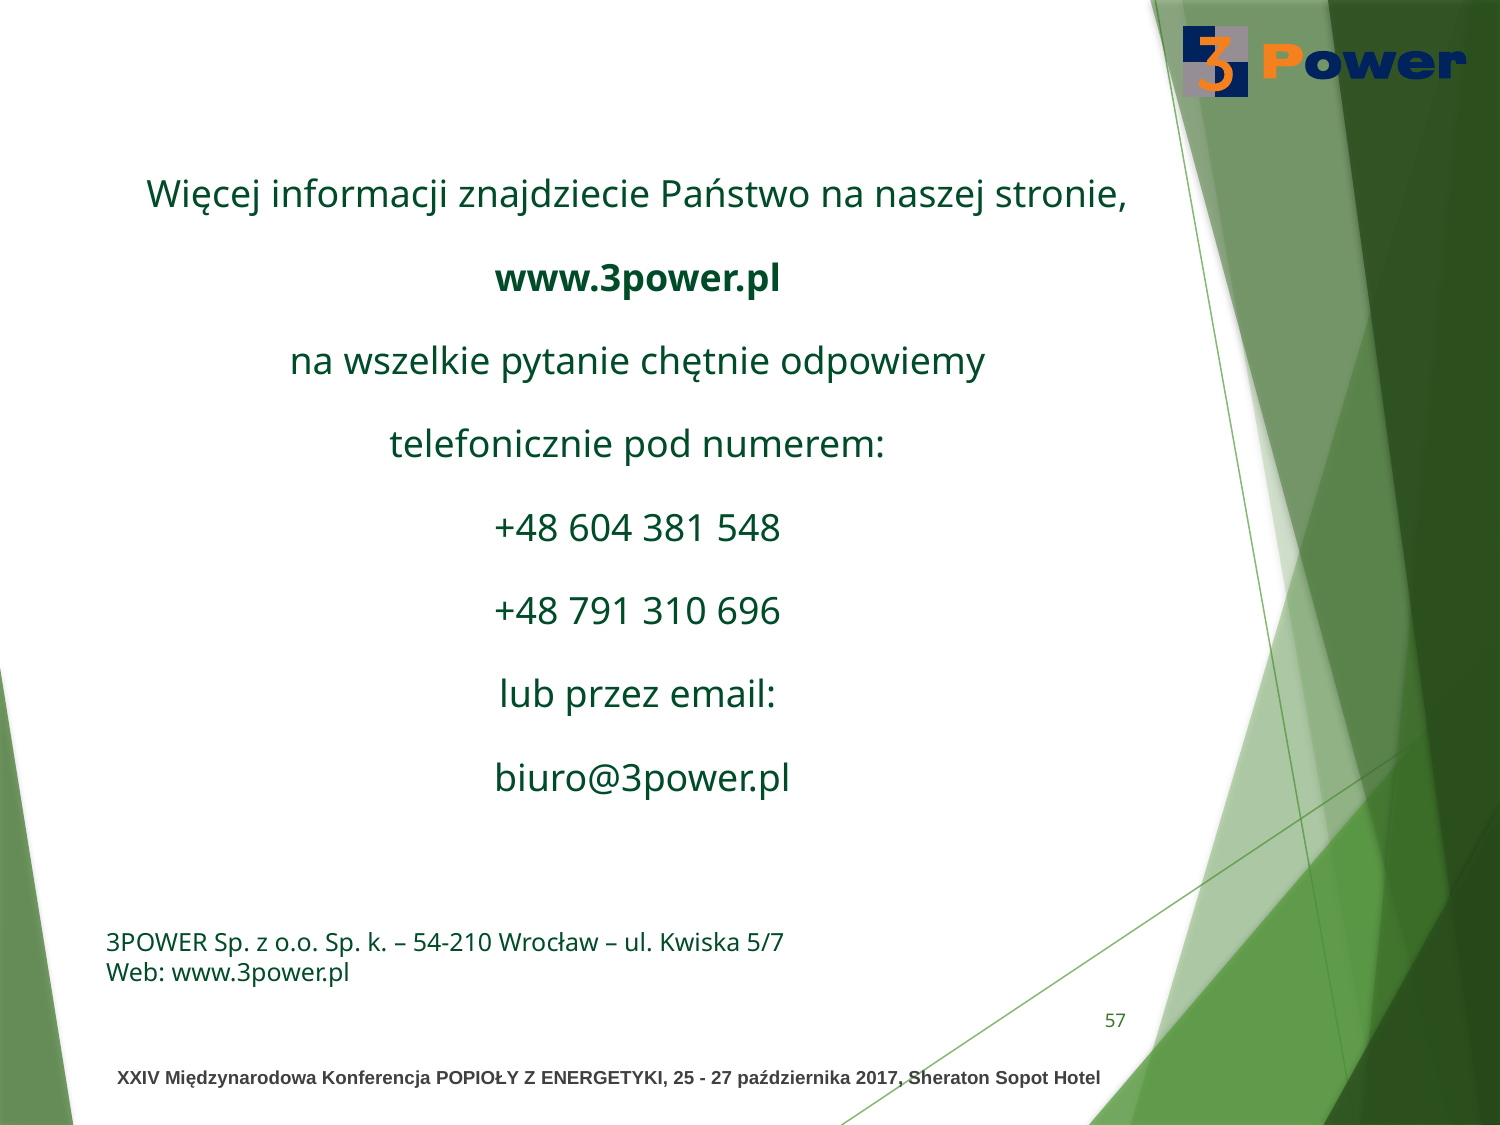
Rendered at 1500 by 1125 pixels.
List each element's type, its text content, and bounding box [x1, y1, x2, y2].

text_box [1182, 25, 1467, 98]
text_box Więcej informacji znajdziecie Państwo na naszej stronie, www.3power.pl na wszelkie pytanie chętnie odpowiemy telefonicznie pod numerem: +48 604 381 548 +48 791 310 696 lub przez email: biuro@3power.pl [64, 172, 1211, 799]
text_box 3POWER Sp. z o.o. Sp. k. – 54-210 Wrocław – ul. Kwiska 5/7 Web: www.3power.pl [91, 889, 821, 1020]
slide_number 57 [1057, 991, 1142, 1051]
text_box XXIV Międzynarodowa Konferencja POPIOŁY Z ENERGETYKI, 25 - 27 października 2017, Sheraton Sopot Hotel [102, 1058, 1248, 1102]
